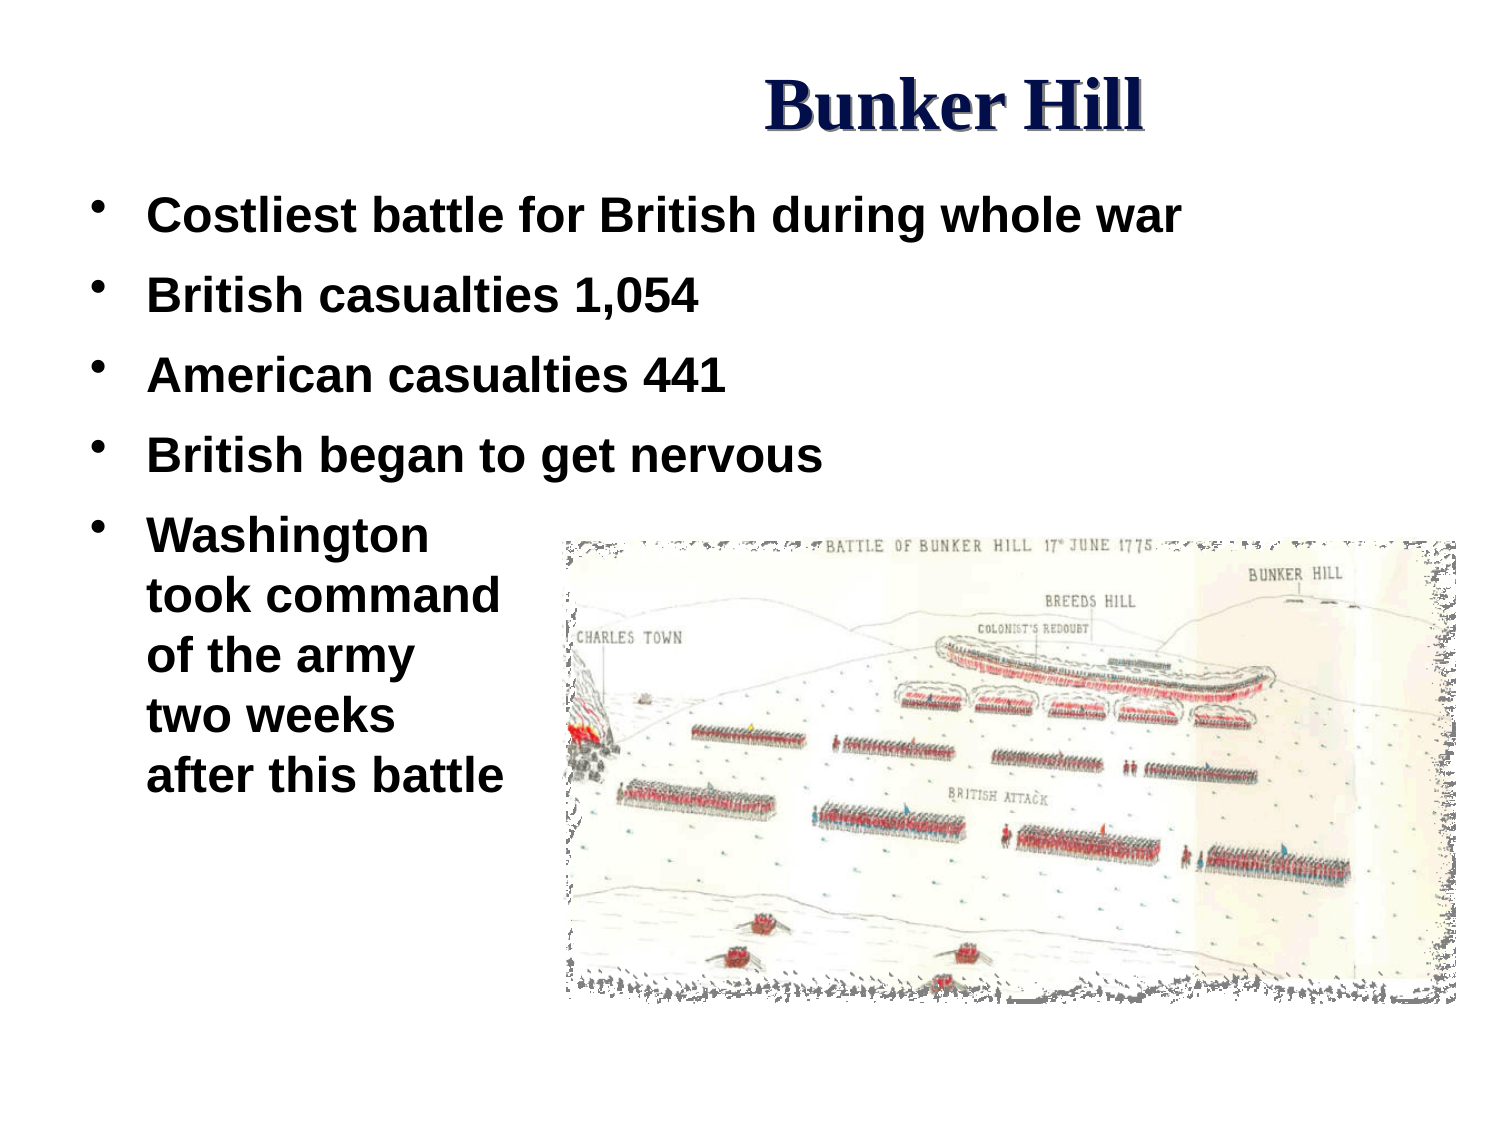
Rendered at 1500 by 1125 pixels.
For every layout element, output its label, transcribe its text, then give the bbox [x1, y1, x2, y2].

text_box Costliest battle for British during whole war British casualties 1,054 American casualties 441 British began to get nervous Washington took command of the army two weeks after this battle [75, 174, 1388, 963]
text_box Bunker Hill [750, 37, 1300, 163]
picture [562, 537, 1453, 1000]
